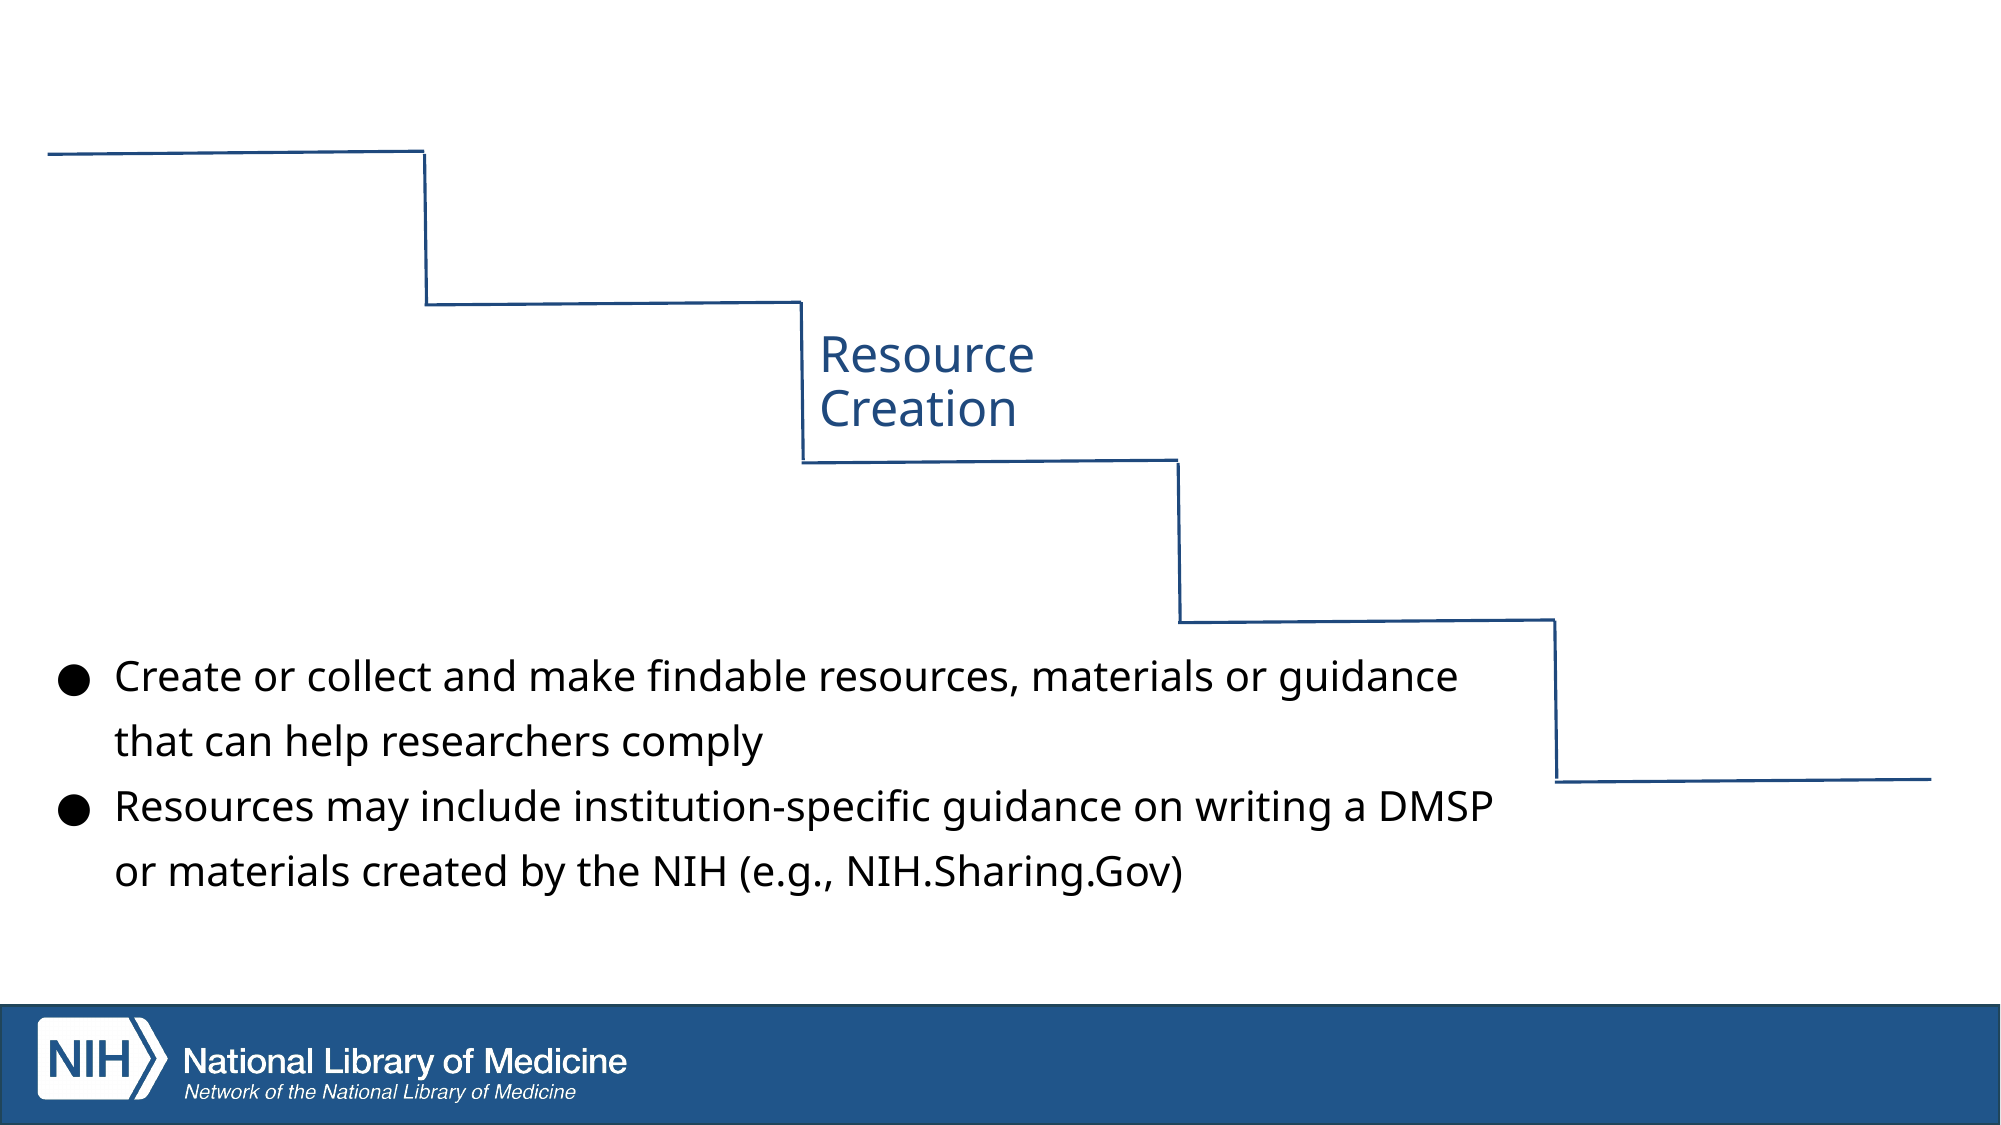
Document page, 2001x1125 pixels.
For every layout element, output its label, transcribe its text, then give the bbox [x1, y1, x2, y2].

text_box Create or collect and make findable resources, materials or guidance that can help researchers comply Resources may include institution-specific guidance on writing a DMSP or materials created by the NIH (e.g., NIH.Sharing.Gov) [24, 620, 1528, 911]
picture [37, 1017, 627, 1112]
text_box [47, 150, 1932, 783]
